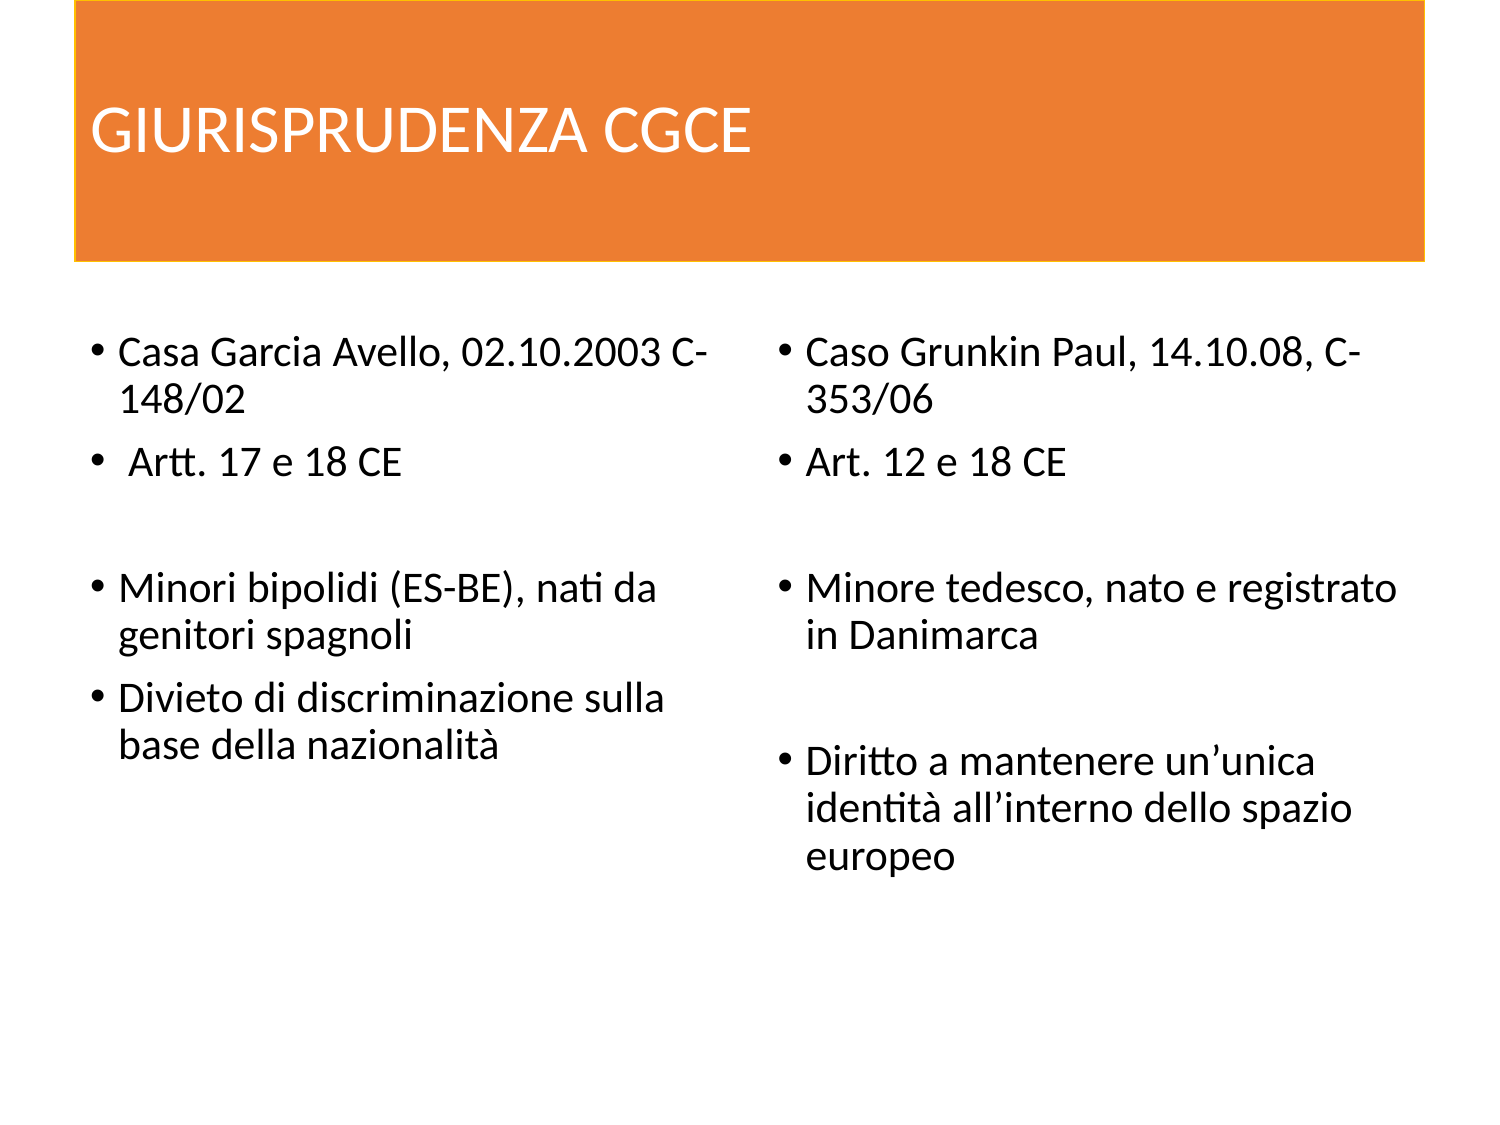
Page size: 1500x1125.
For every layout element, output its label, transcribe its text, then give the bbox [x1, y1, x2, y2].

list Caso Grunkin Paul, 14.10.08, C- 353/06 Art. 12 e 18 CE Minore tedesco, nato e registrato in Danimarca Diritto a mantenere un’unica identità all’interno dello spazio europeo [762, 321, 1425, 1005]
list Casa Garcia Avello, 02.10.2003 C-148/02 Artt. 17 e 18 CE Minori bipolidi (ES-BE), nati da genitori spagnoli Divieto di discriminazione sulla base della nazionalità [75, 321, 738, 1005]
title GIURISPRUDENZA CGCE [74, 0, 1425, 262]
